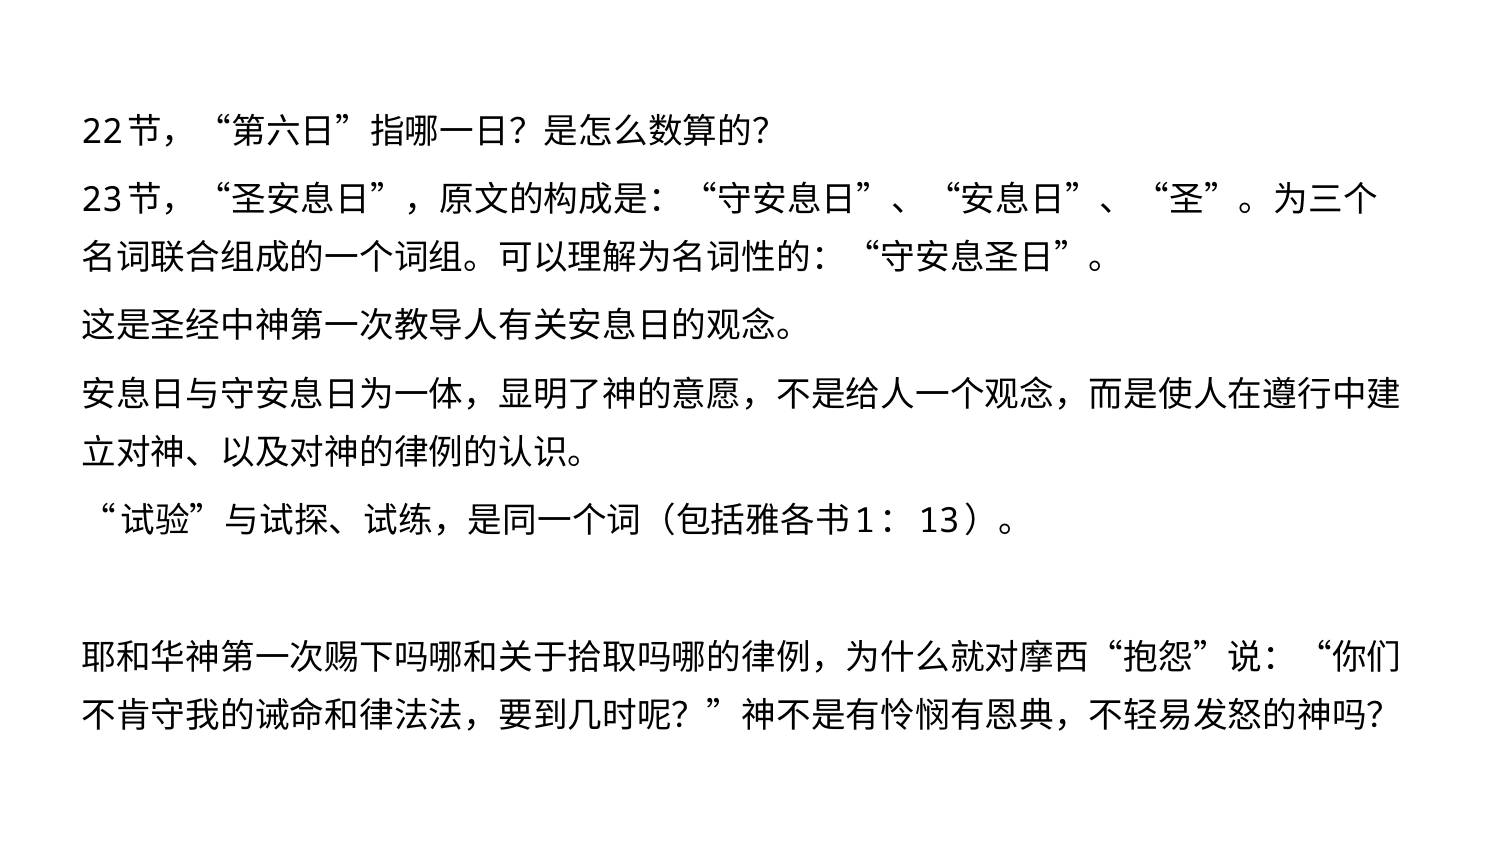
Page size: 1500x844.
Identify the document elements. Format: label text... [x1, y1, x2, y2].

list 22节，“第六日”指哪一日？是怎么数算的？ 23节，“圣安息日”，原文的构成是：“守安息日”、“安息日”、“圣”。为三个名词联合组成的一个词组。可以理解为名词性的：“守安息圣日”。 这是圣经中神第一次教导人有关安息日的观念。 安息日与守安息日为一体，显明了神的意愿，不是给人一个观念，而是使人在遵行中建立对神、以及对神的律例的认识。 “试验”与试探、试练，是同一个词（包括雅各书1：13）。 耶和华神第一次赐下吗哪和关于拾取吗哪的律例，为什么就对摩西“抱怨”说：“你们不肯守我的诫命和律法法，要到几时呢？”神不是有怜悯有恩典，不轻易发怒的神吗？ [50, 84, 1425, 754]
